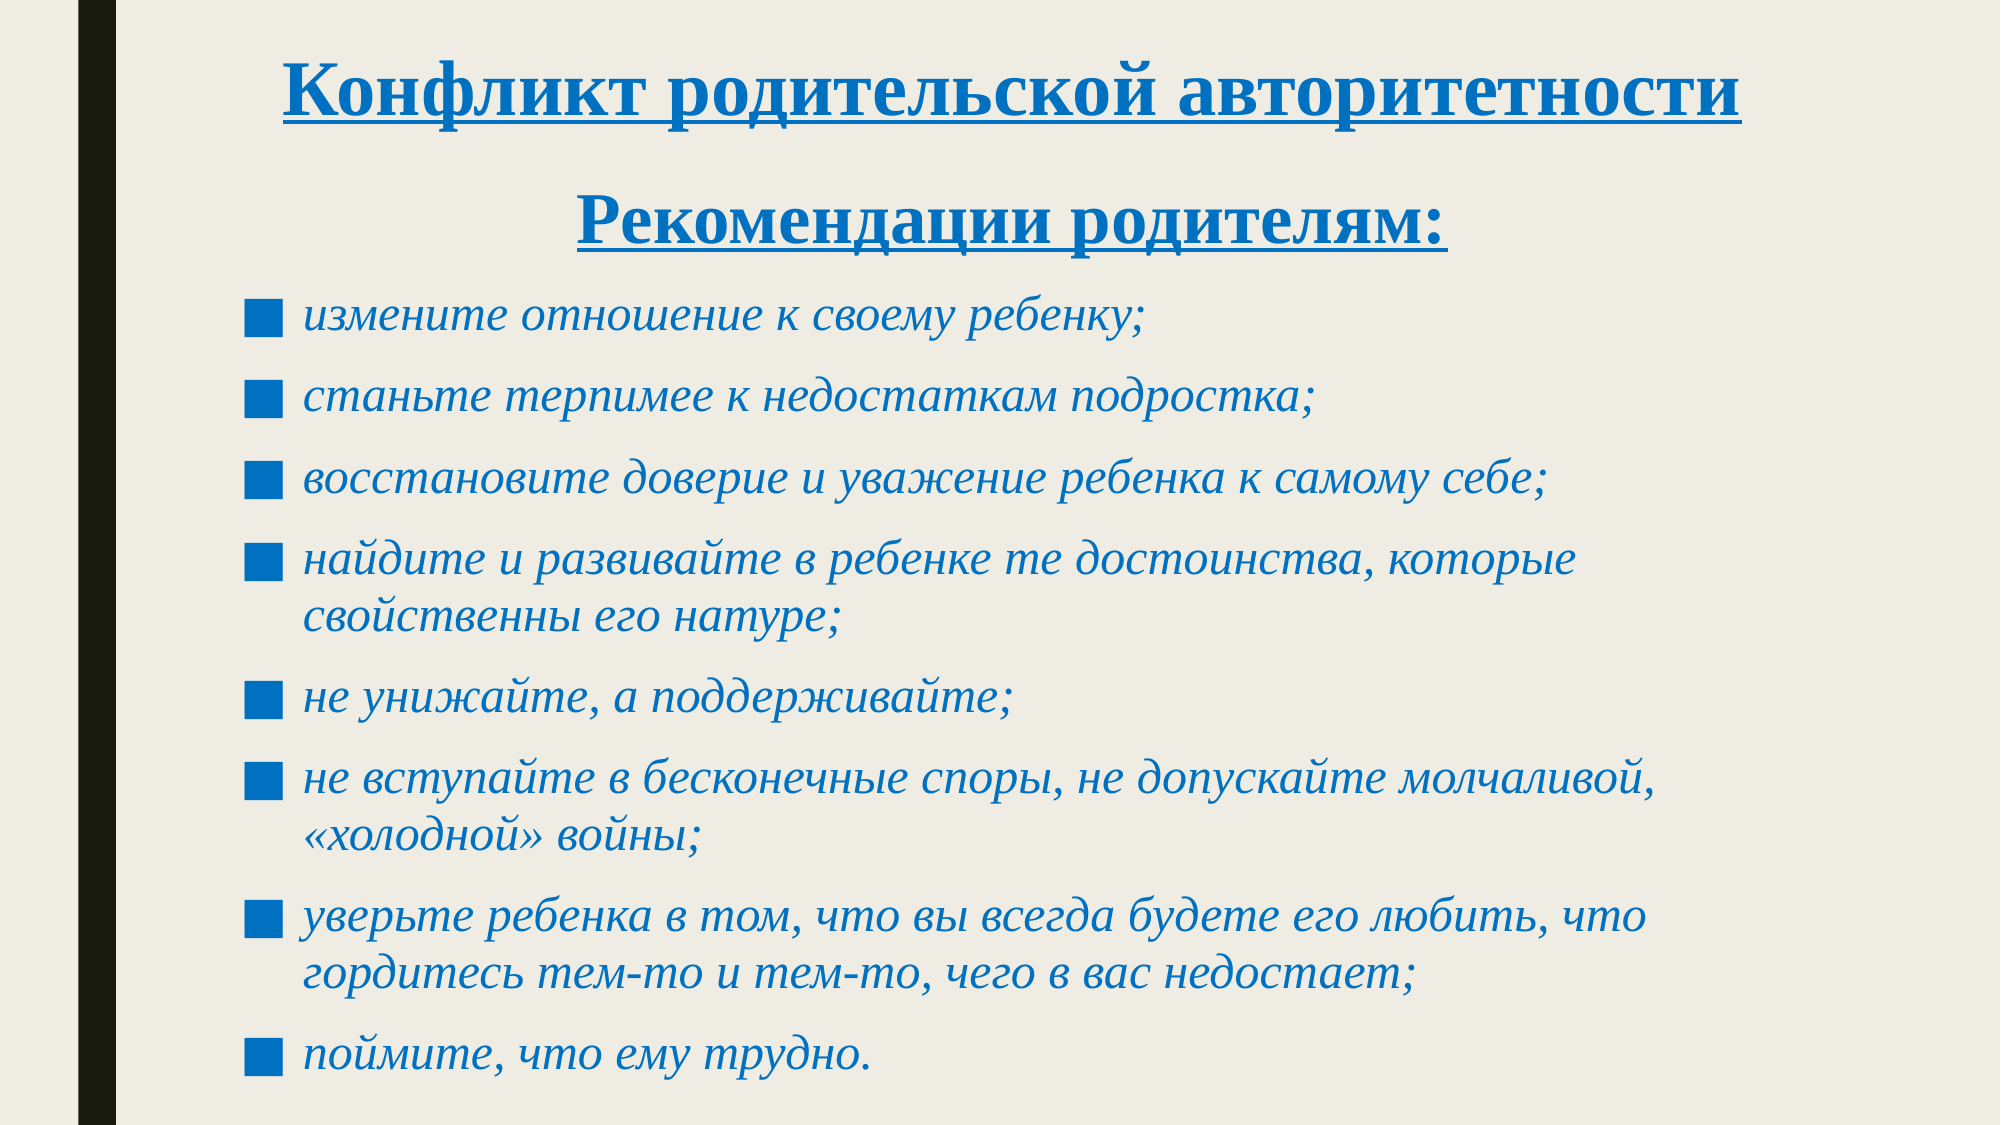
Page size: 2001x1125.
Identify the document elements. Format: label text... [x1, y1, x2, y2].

list Рекомендации родителям: измените отношение к своему ребенку; станьте терпимее к недостаткам подростка; восстановите доверие и уважение ребенка к самому себе; найдите и развивайте в ребенке те достоинства, которые свойственны его натуре; не унижайте, а поддерживайте; не вступайте в бесконечные споры, не допускайте молчаливой, «холодной» войны; уверьте ребенка в том, что вы всегда будете его любить, что гордитесь тем-то и тем-то, чего в вас недостает; поймите, что ему трудно. [225, 170, 1800, 1125]
title Конфликт родительской авторитетности [225, 40, 1800, 170]
